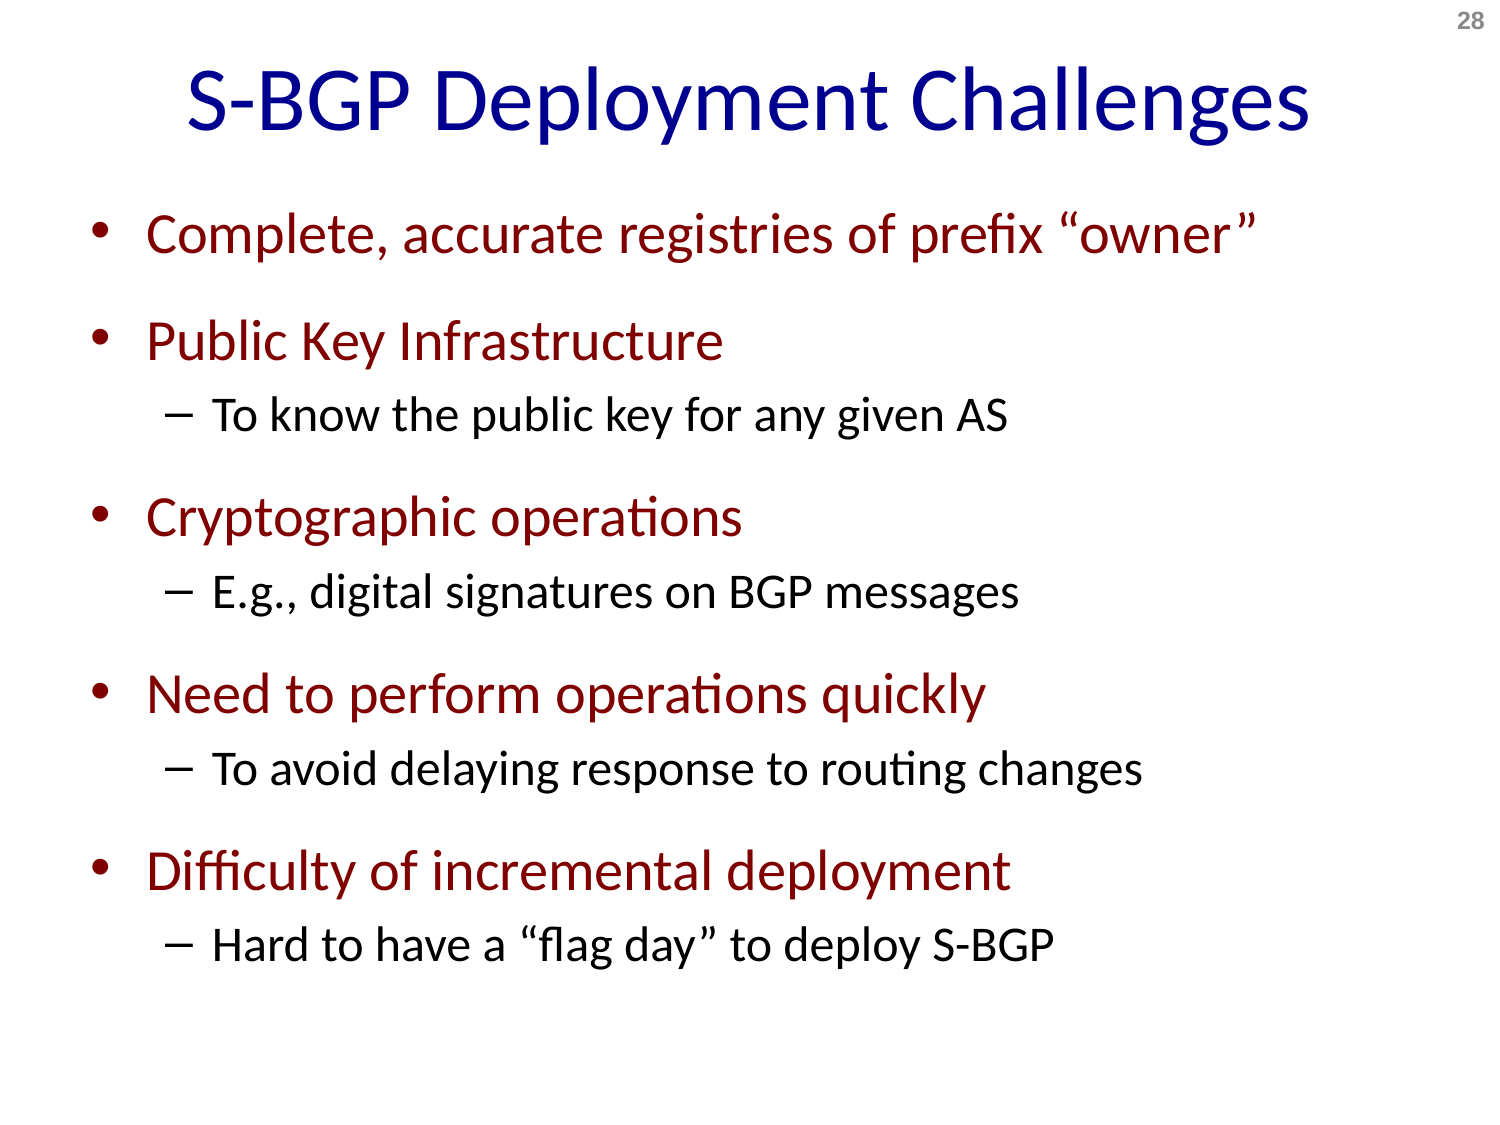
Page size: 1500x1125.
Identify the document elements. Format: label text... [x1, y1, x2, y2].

list Complete, accurate registries of prefix “owner” Public Key Infrastructure To know the public key for any given AS Cryptographic operations E.g., digital signatures on BGP messages Need to perform operations quickly To avoid delaying response to routing changes Difficulty of incremental deployment Hard to have a “flag day” to deploy S-BGP [75, 187, 1463, 1063]
slide_number 28 [1149, 0, 1500, 50]
title S-BGP Deployment Challenges [75, 0, 1425, 187]
